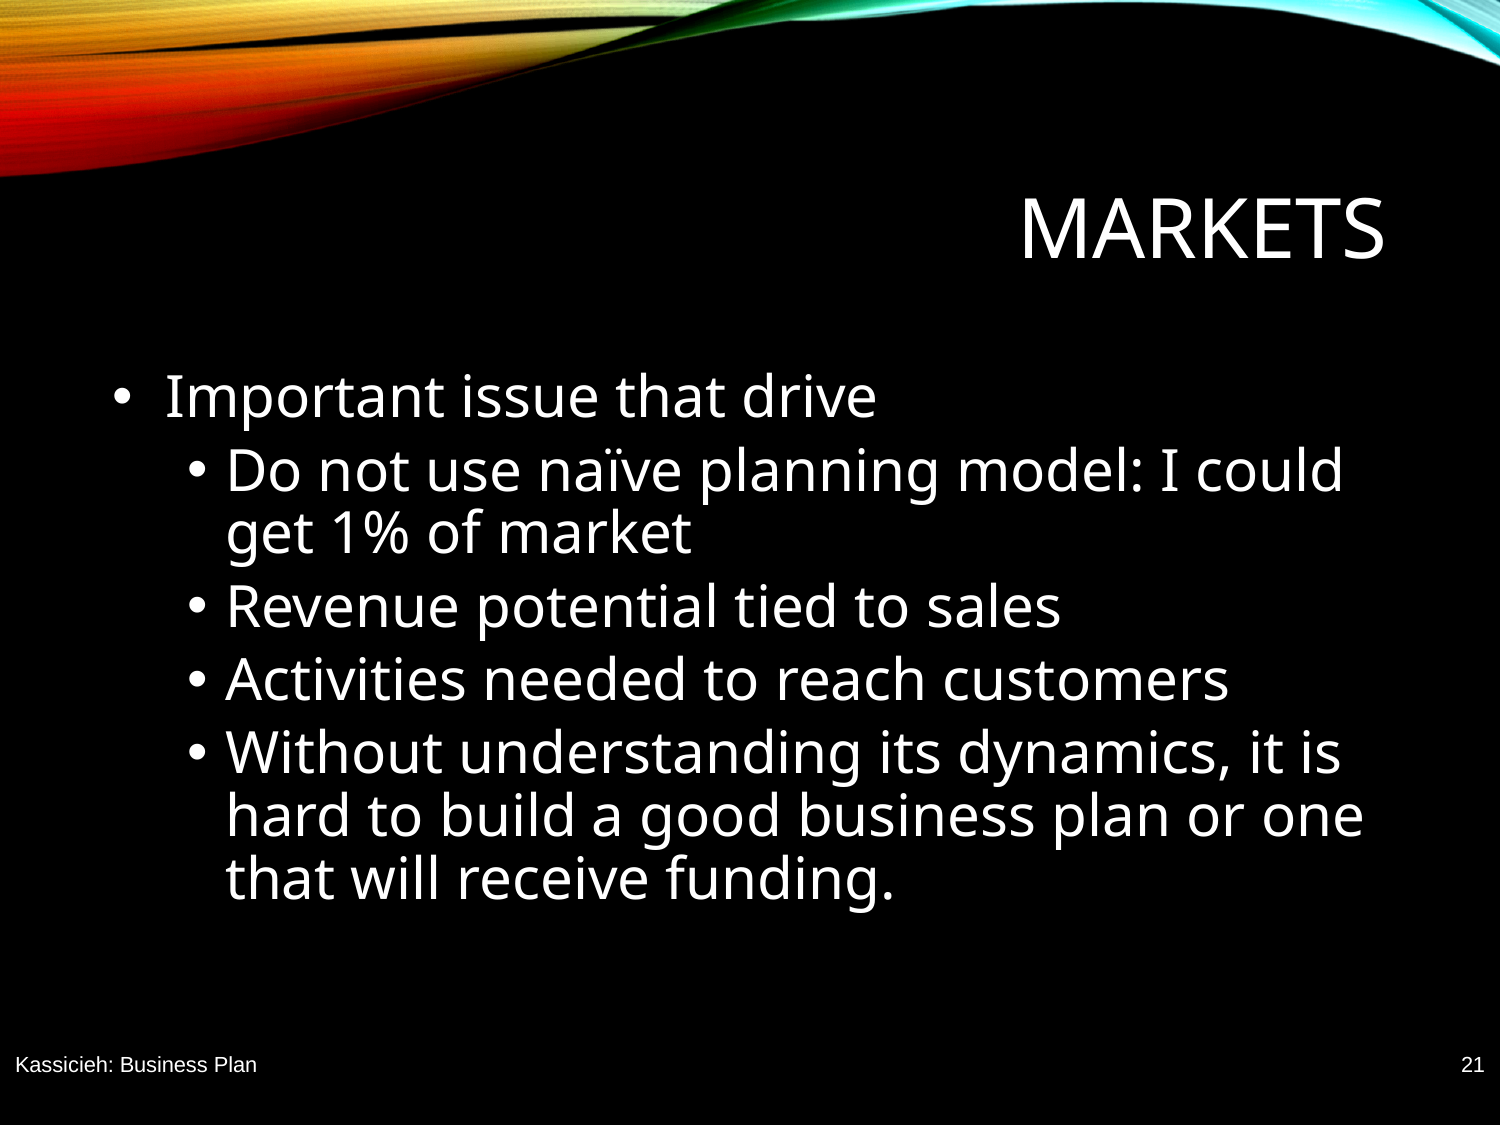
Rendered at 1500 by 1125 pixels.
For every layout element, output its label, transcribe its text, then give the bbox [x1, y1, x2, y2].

slide_number 21 [1149, 1024, 1500, 1103]
footer Kassicieh: Business Plan [0, 1024, 475, 1103]
title Markets [356, 125, 1403, 338]
list Important issue that drive Do not use naïve planning model: I could get 1% of market Revenue potential tied to sales Activities needed to reach customers Without understanding its dynamics, it is hard to build a good business plan or one that will receive funding. [97, 360, 1403, 1028]
picture [0, 0, 1500, 178]
